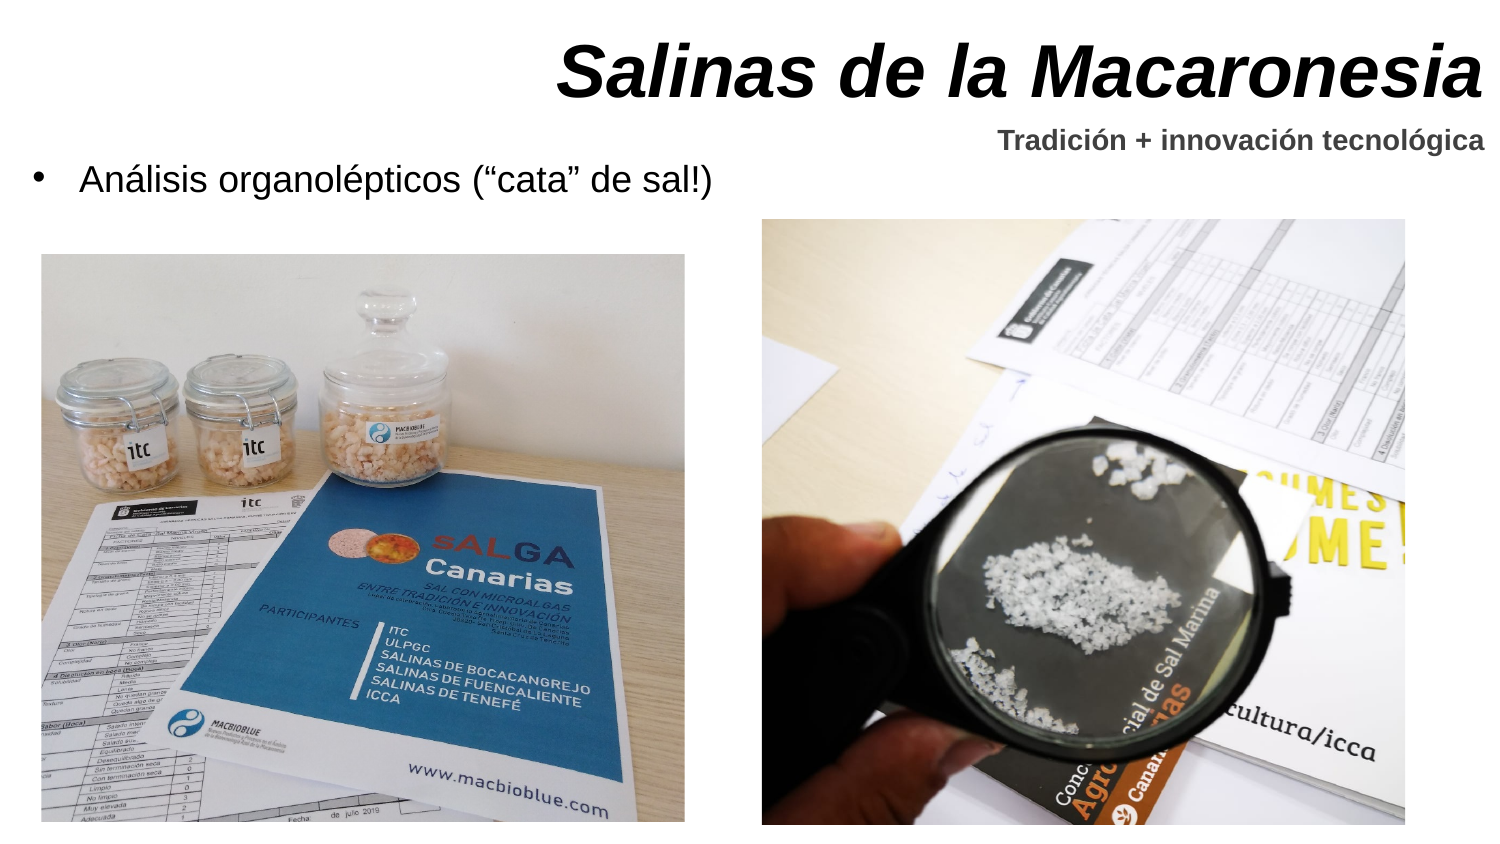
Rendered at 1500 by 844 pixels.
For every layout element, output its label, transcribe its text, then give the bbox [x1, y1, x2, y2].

picture [29, 254, 685, 822]
picture [761, 218, 1406, 825]
list Tradición + innovación tecnológica [0, 114, 1500, 162]
text_box Análisis organolépticos (“cata” de sal!) [17, 147, 845, 207]
list Salinas de la Macaronesia [0, 20, 1500, 114]
